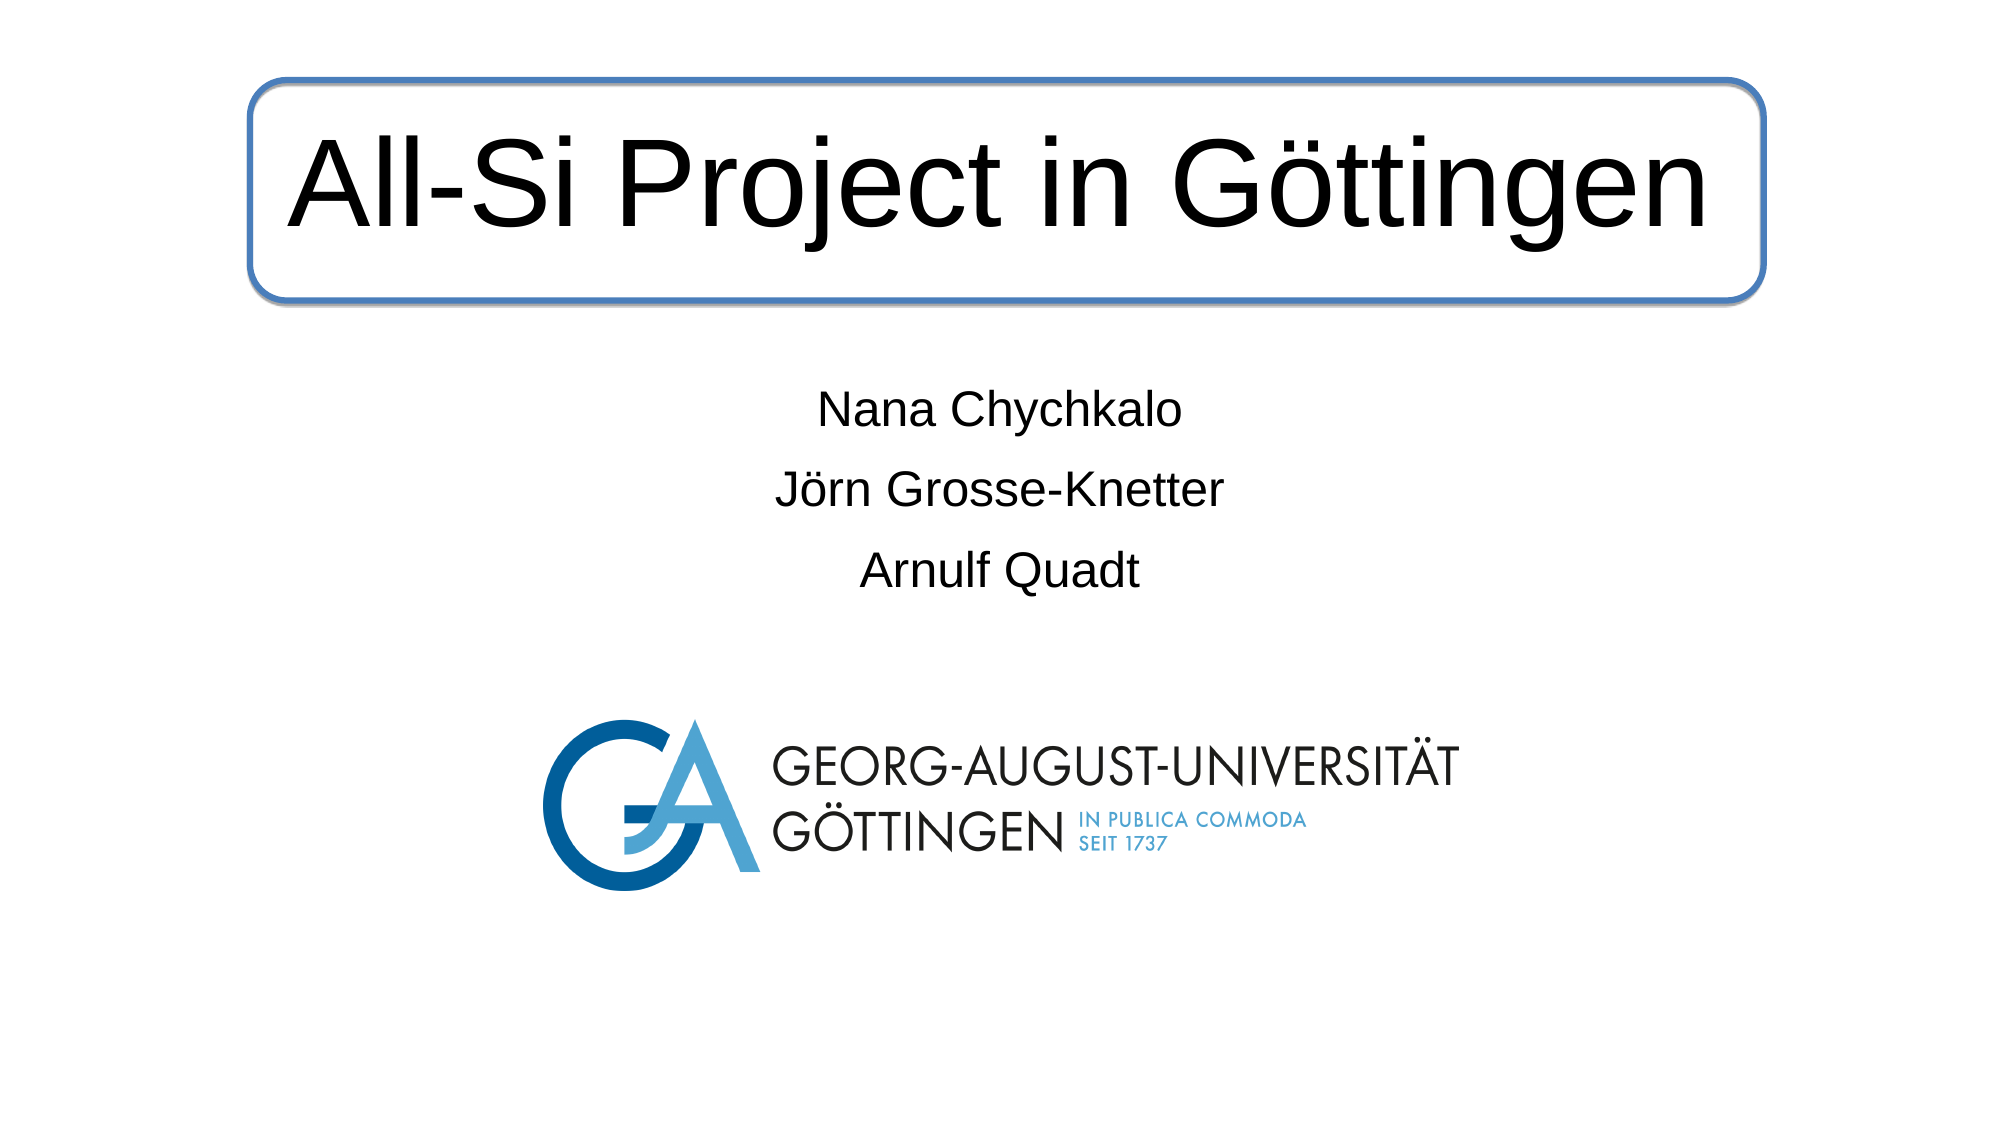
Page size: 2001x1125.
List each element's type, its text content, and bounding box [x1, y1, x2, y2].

subtitle Nana Chychkalo Jörn Grosse-Knetter Arnulf Quadt [249, 368, 1750, 641]
text_box [249, 80, 1764, 301]
picture [543, 719, 1459, 891]
